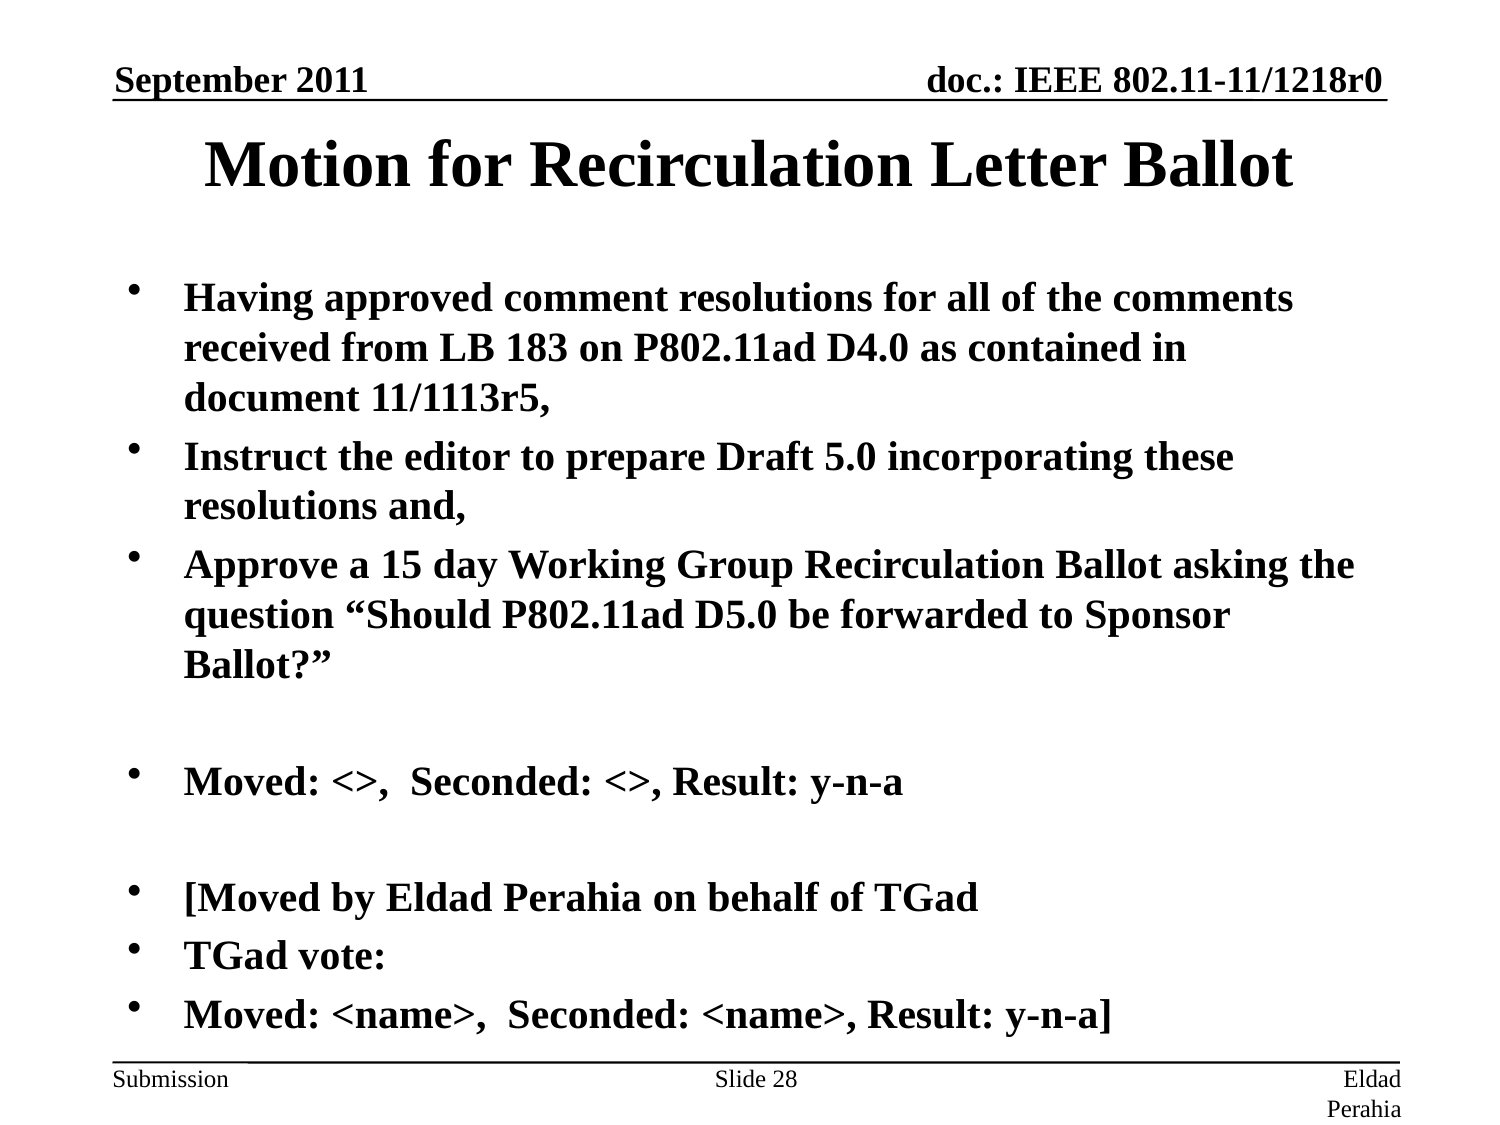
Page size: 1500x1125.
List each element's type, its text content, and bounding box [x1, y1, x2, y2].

footer Eldad Perahia, Intel Corporation [1324, 1061, 1402, 1093]
slide_number Slide 28 [712, 1061, 800, 1093]
text_box Having approved comment resolutions for all of the comments received from LB 183 on P802.11ad D4.0 as contained in document 11/1113r5, Instruct the editor to prepare Draft 5.0 incorporating these resolutions and, Approve a 15 day Working Group Recirculation Ballot asking the question “Should P802.11ad D5.0 be forwarded to Sponsor Ballot?” Moved: <>, Seconded: <>, Result: y-n-a [Moved by Eldad Perahia on behalf of TGad TGad vote: Moved: <name>, Seconded: <name>, Result: y-n-a] [112, 262, 1388, 1000]
text_box Motion for Recirculation Letter Ballot [112, 112, 1388, 225]
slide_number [114, 54, 372, 101]
